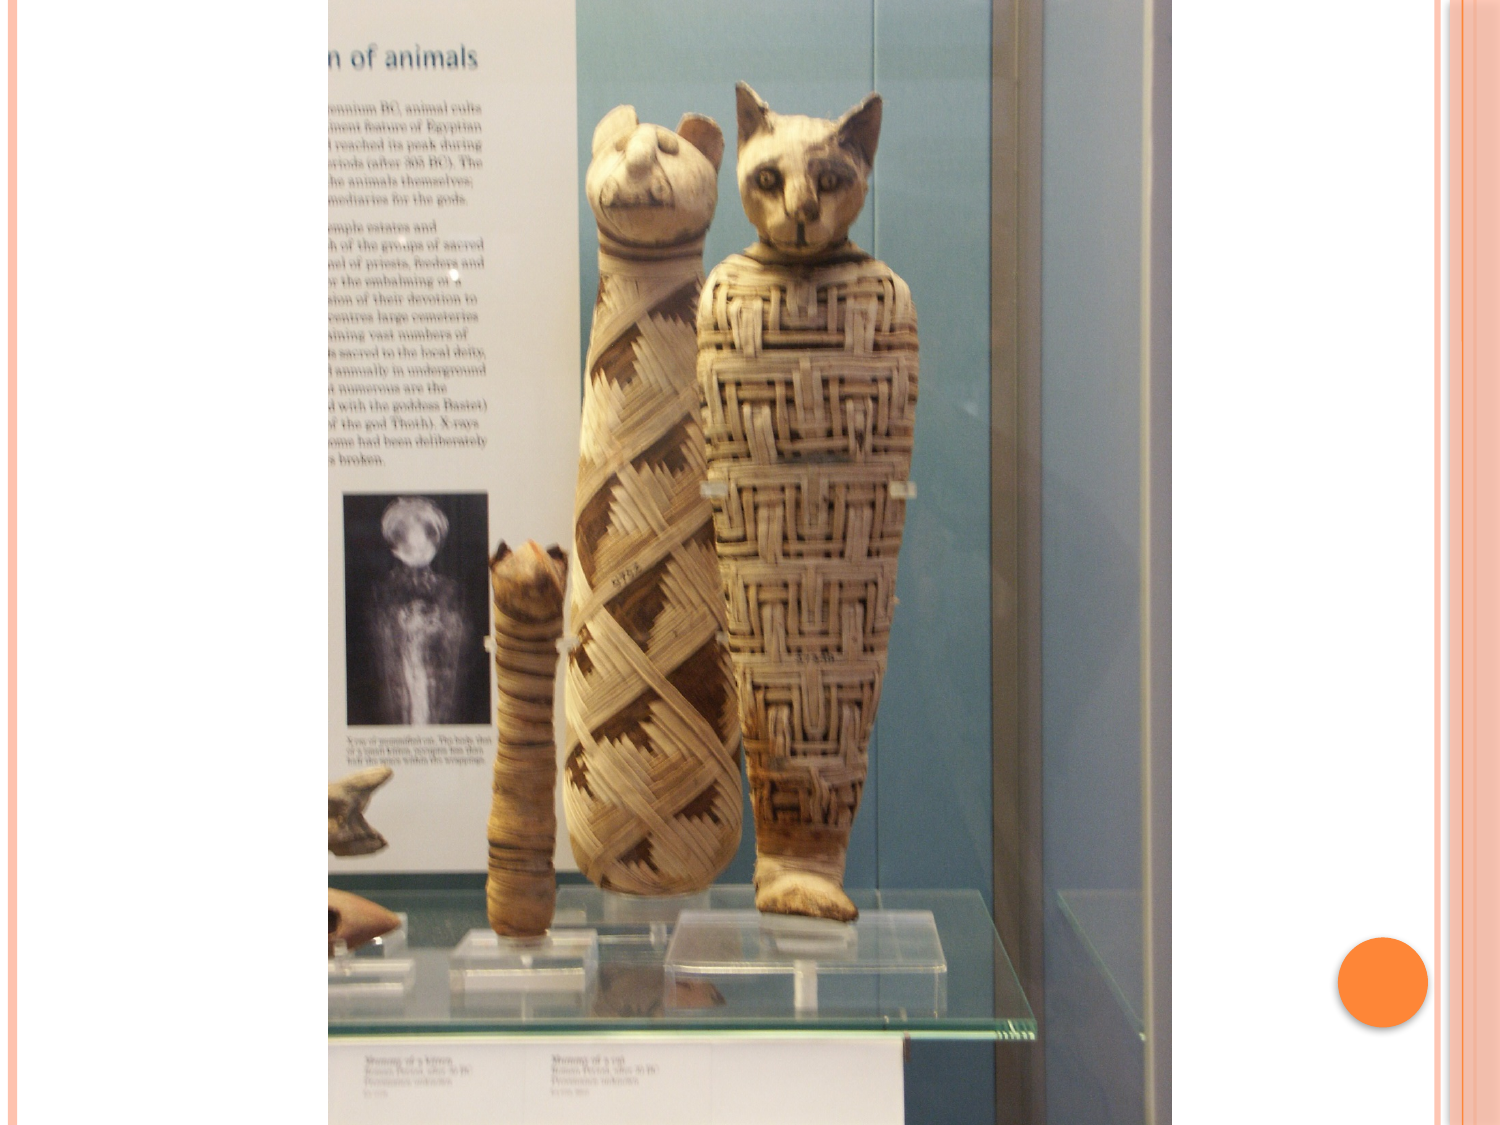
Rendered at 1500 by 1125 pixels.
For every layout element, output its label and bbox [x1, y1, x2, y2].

picture [327, 0, 1173, 1125]
